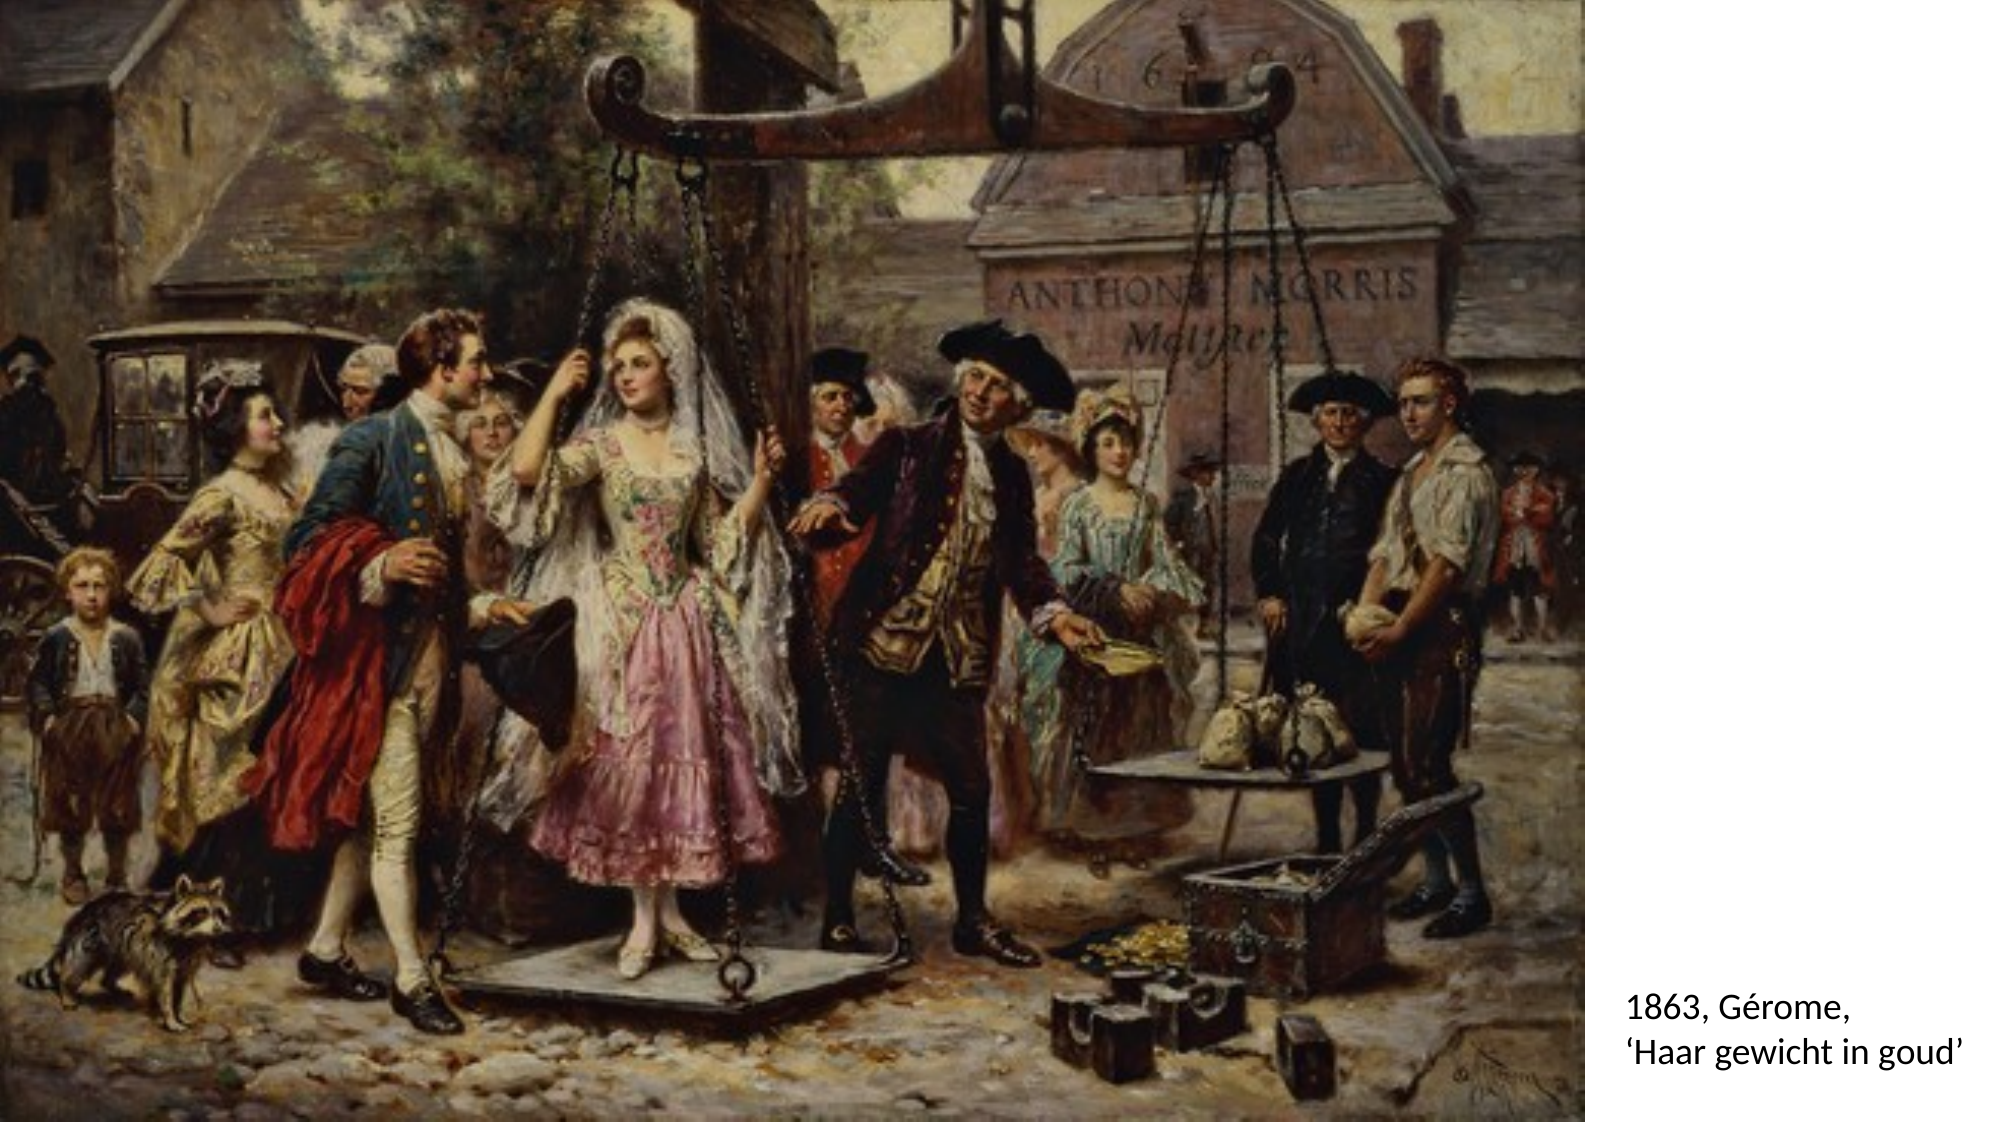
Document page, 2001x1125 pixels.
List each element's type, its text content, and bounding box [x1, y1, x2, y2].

text_box 1863, Gérome, ‘Haar gewicht in goud’ [1609, 974, 2000, 1080]
picture [0, 0, 1585, 1122]
